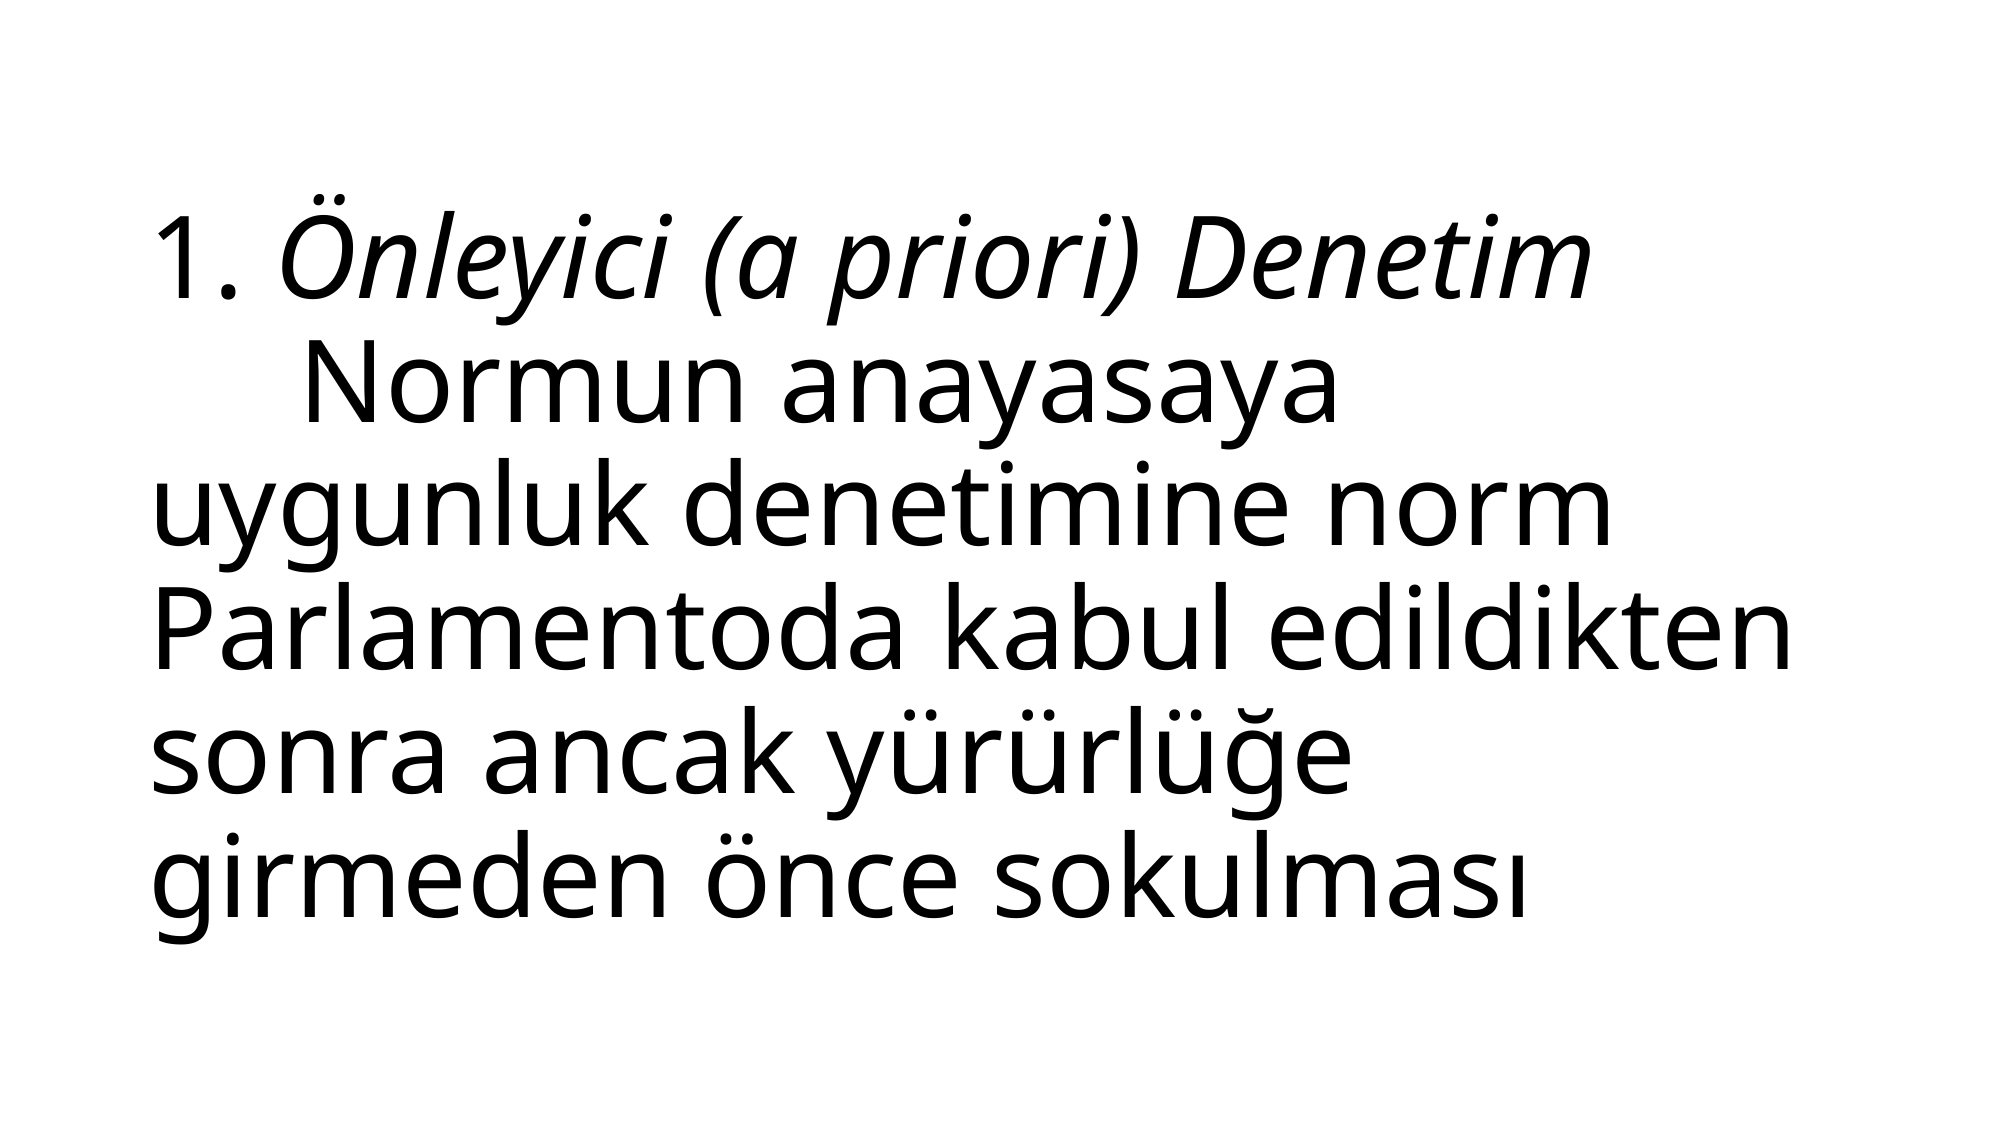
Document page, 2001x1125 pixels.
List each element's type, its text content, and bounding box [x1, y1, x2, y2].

title 1. Önleyici (a priori) Denetim Normun anayasaya uygunluk denetimine norm Parlamentoda kabul edildikten sonra ancak yürürlüğe girmeden önce sokulması [133, 400, 1859, 618]
